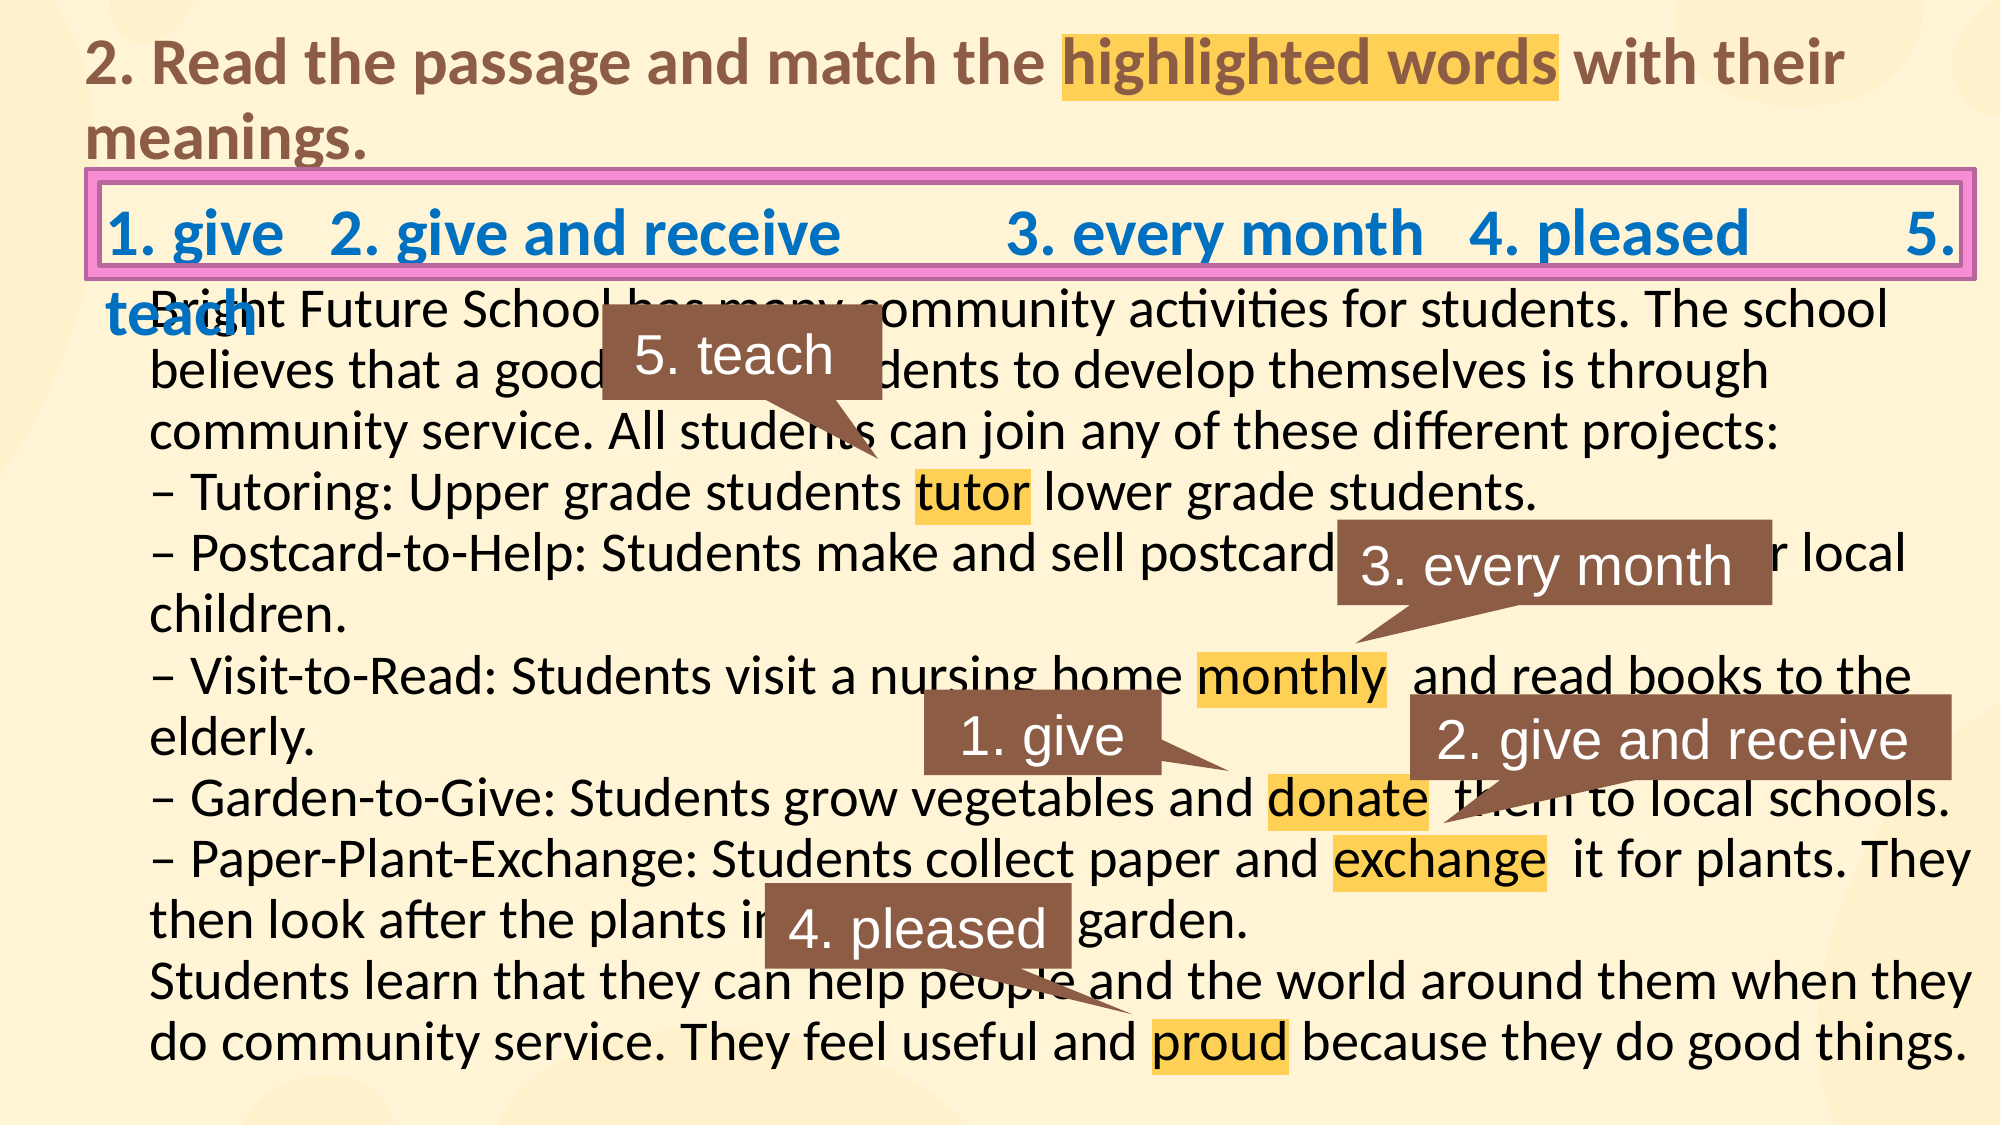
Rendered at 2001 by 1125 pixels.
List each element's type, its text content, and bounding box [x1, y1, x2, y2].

text_box 1. give 2. give and receive 3. every month 4. pleased 5. teach [85, 168, 2000, 304]
text_box 4. pleased [762, 881, 1135, 1017]
text_box 2. give and receive [1407, 692, 1954, 826]
text_box 3. every month [1335, 517, 1775, 646]
text_box [84, 167, 1977, 281]
text_box 5. teach [600, 302, 885, 461]
title 2. Read the passage and match the highlighted words with their meanings. [64, 2, 1952, 169]
text_box 1. give [921, 687, 1231, 778]
list Bright Future School has many community activities for students. The school believes that a good way for students to develop themselves is through community service. All students can join any of these different projects: – Tutoring: Upper grade students tutor lower grade students. – Postcard-to-Help: Students make and sell postcards to raise money for local children. – Visit-to-Read: Students visit a nursing home monthly and read books to the elderly. – Garden-to-Give: Students grow vegetables and donate them to local schools. – Paper-Plant-Exchange: Students collect paper and exchange it for plants. They then look after the plants in their school garden. Students learn that they can help people and the world around them when they do community service. They feel useful and proud because they do good things. [129, 304, 2000, 1077]
